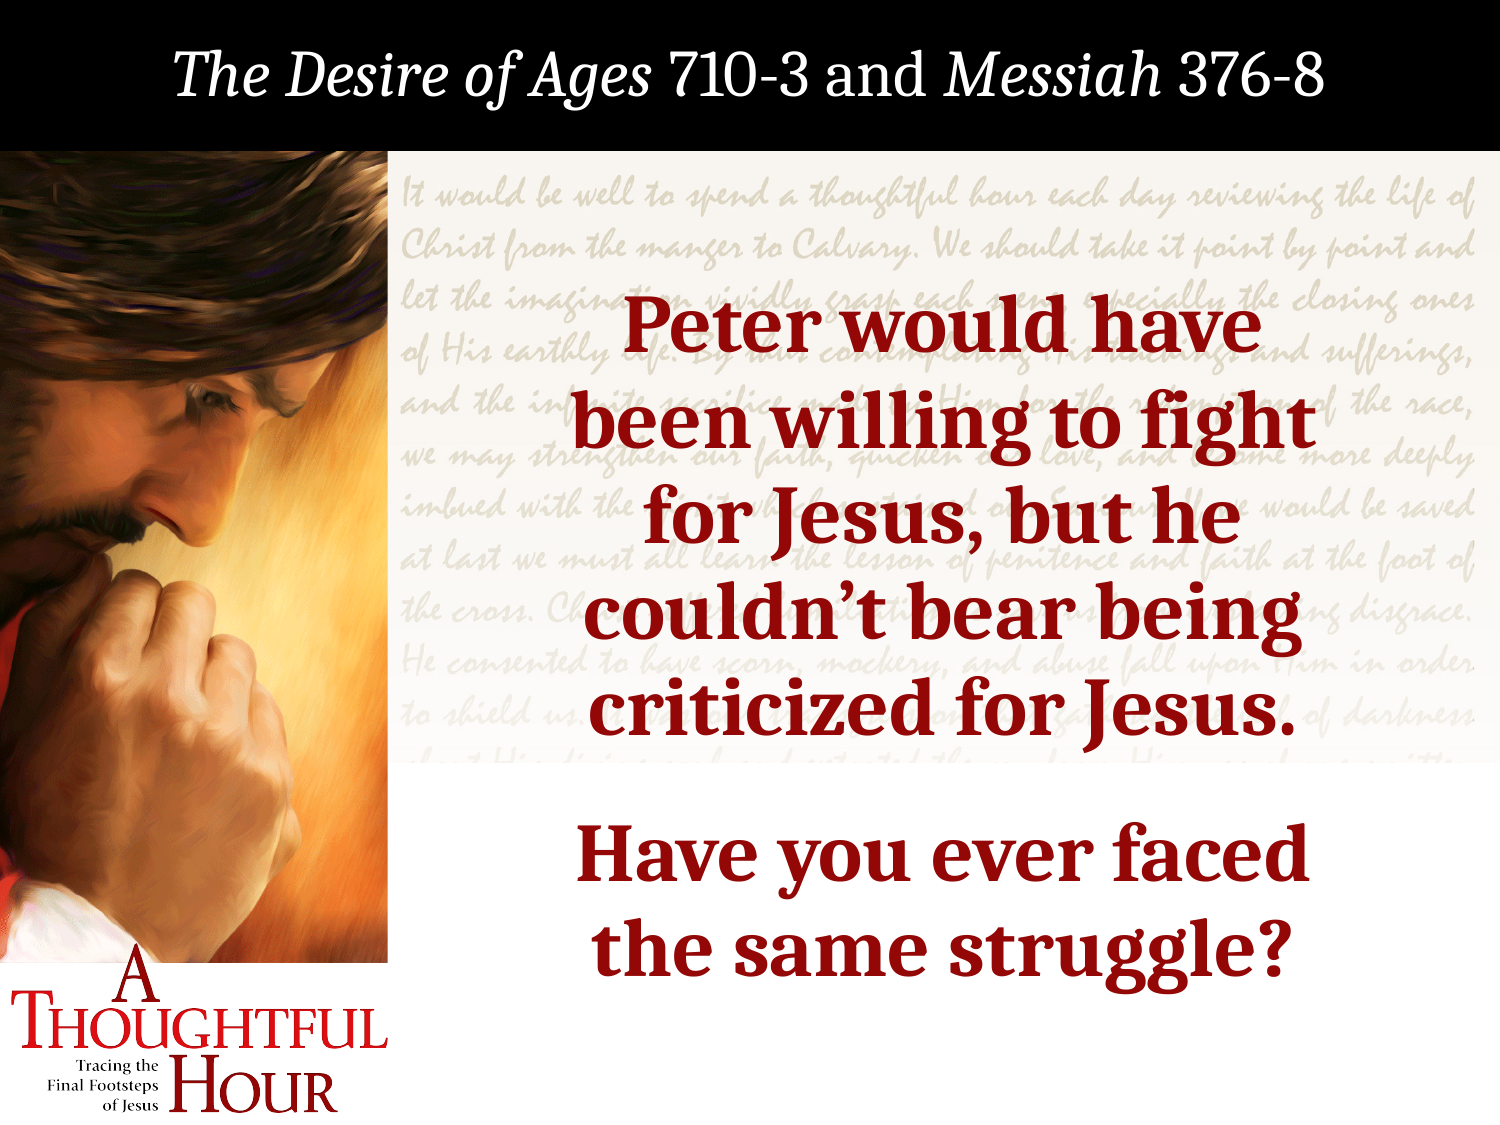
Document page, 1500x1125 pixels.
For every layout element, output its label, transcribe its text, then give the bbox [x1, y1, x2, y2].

list The Desire of Ages 710-3 and Messiah 376-8 [11, 12, 1488, 138]
list Peter would have been willing to fight for Jesus, but he couldn’t bear being criticized for Jesus. Have you ever faced the same struggle? [450, 200, 1438, 1075]
picture [0, 0, 1500, 1113]
